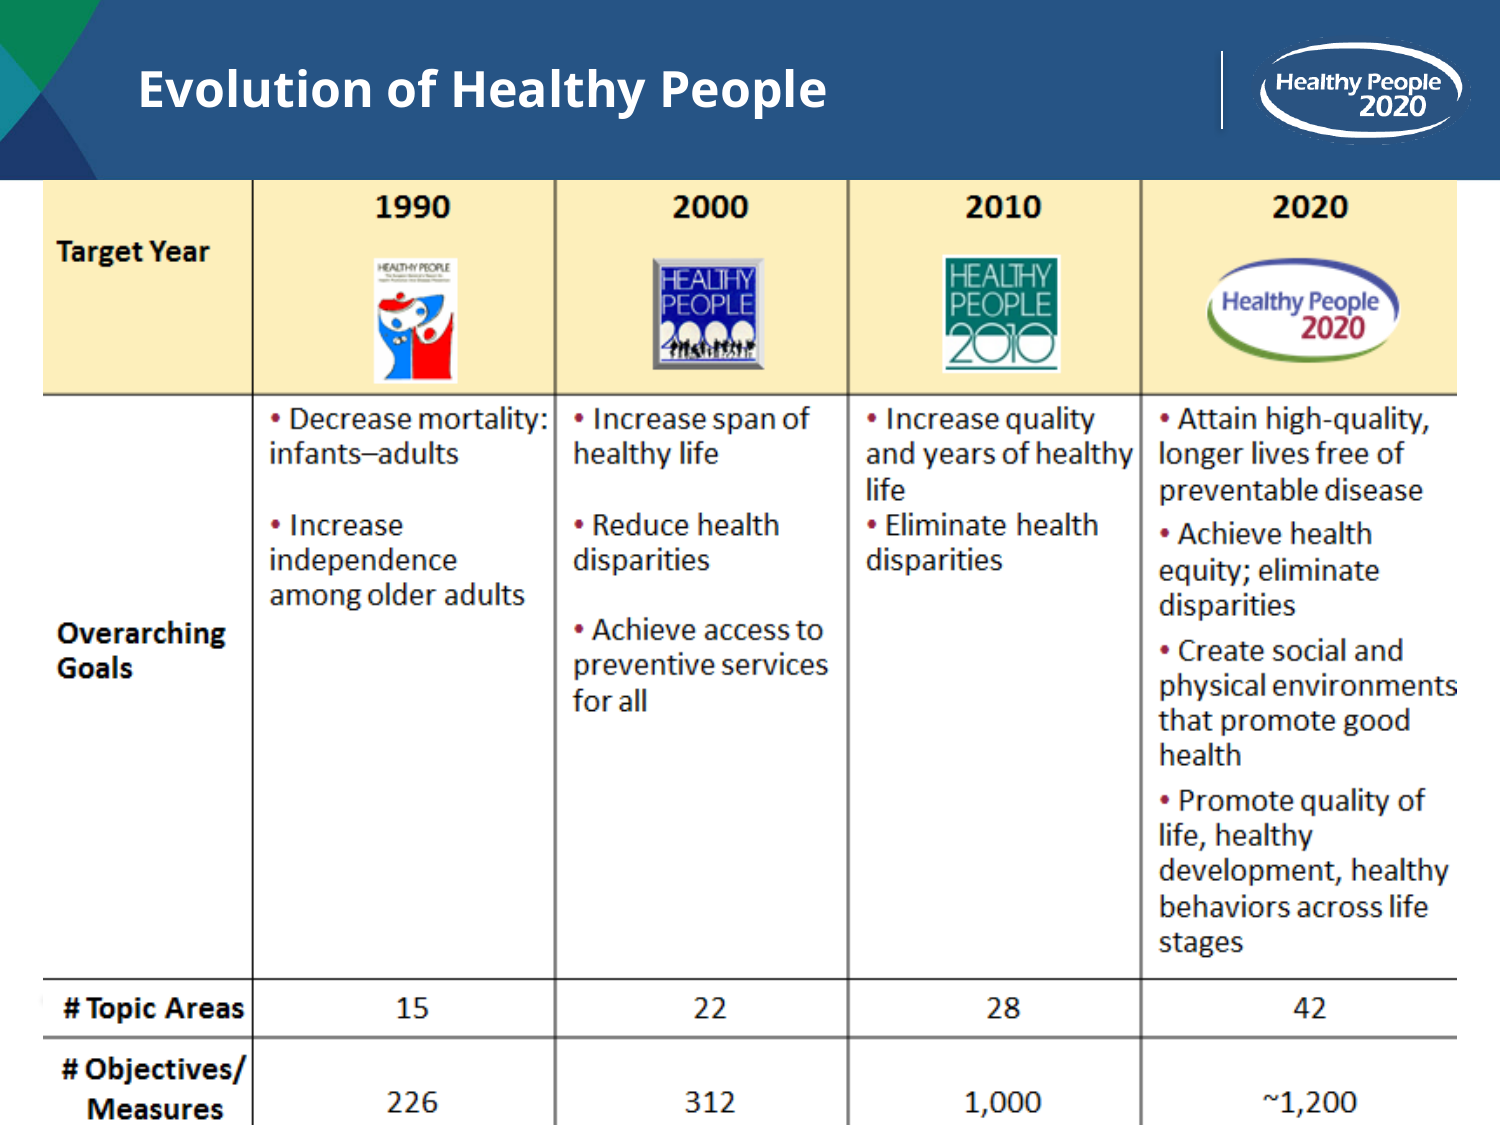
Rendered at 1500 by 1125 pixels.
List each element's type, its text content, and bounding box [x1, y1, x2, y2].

title Evolution of Healthy People [122, 21, 1111, 153]
picture [0, 0, 1500, 1125]
